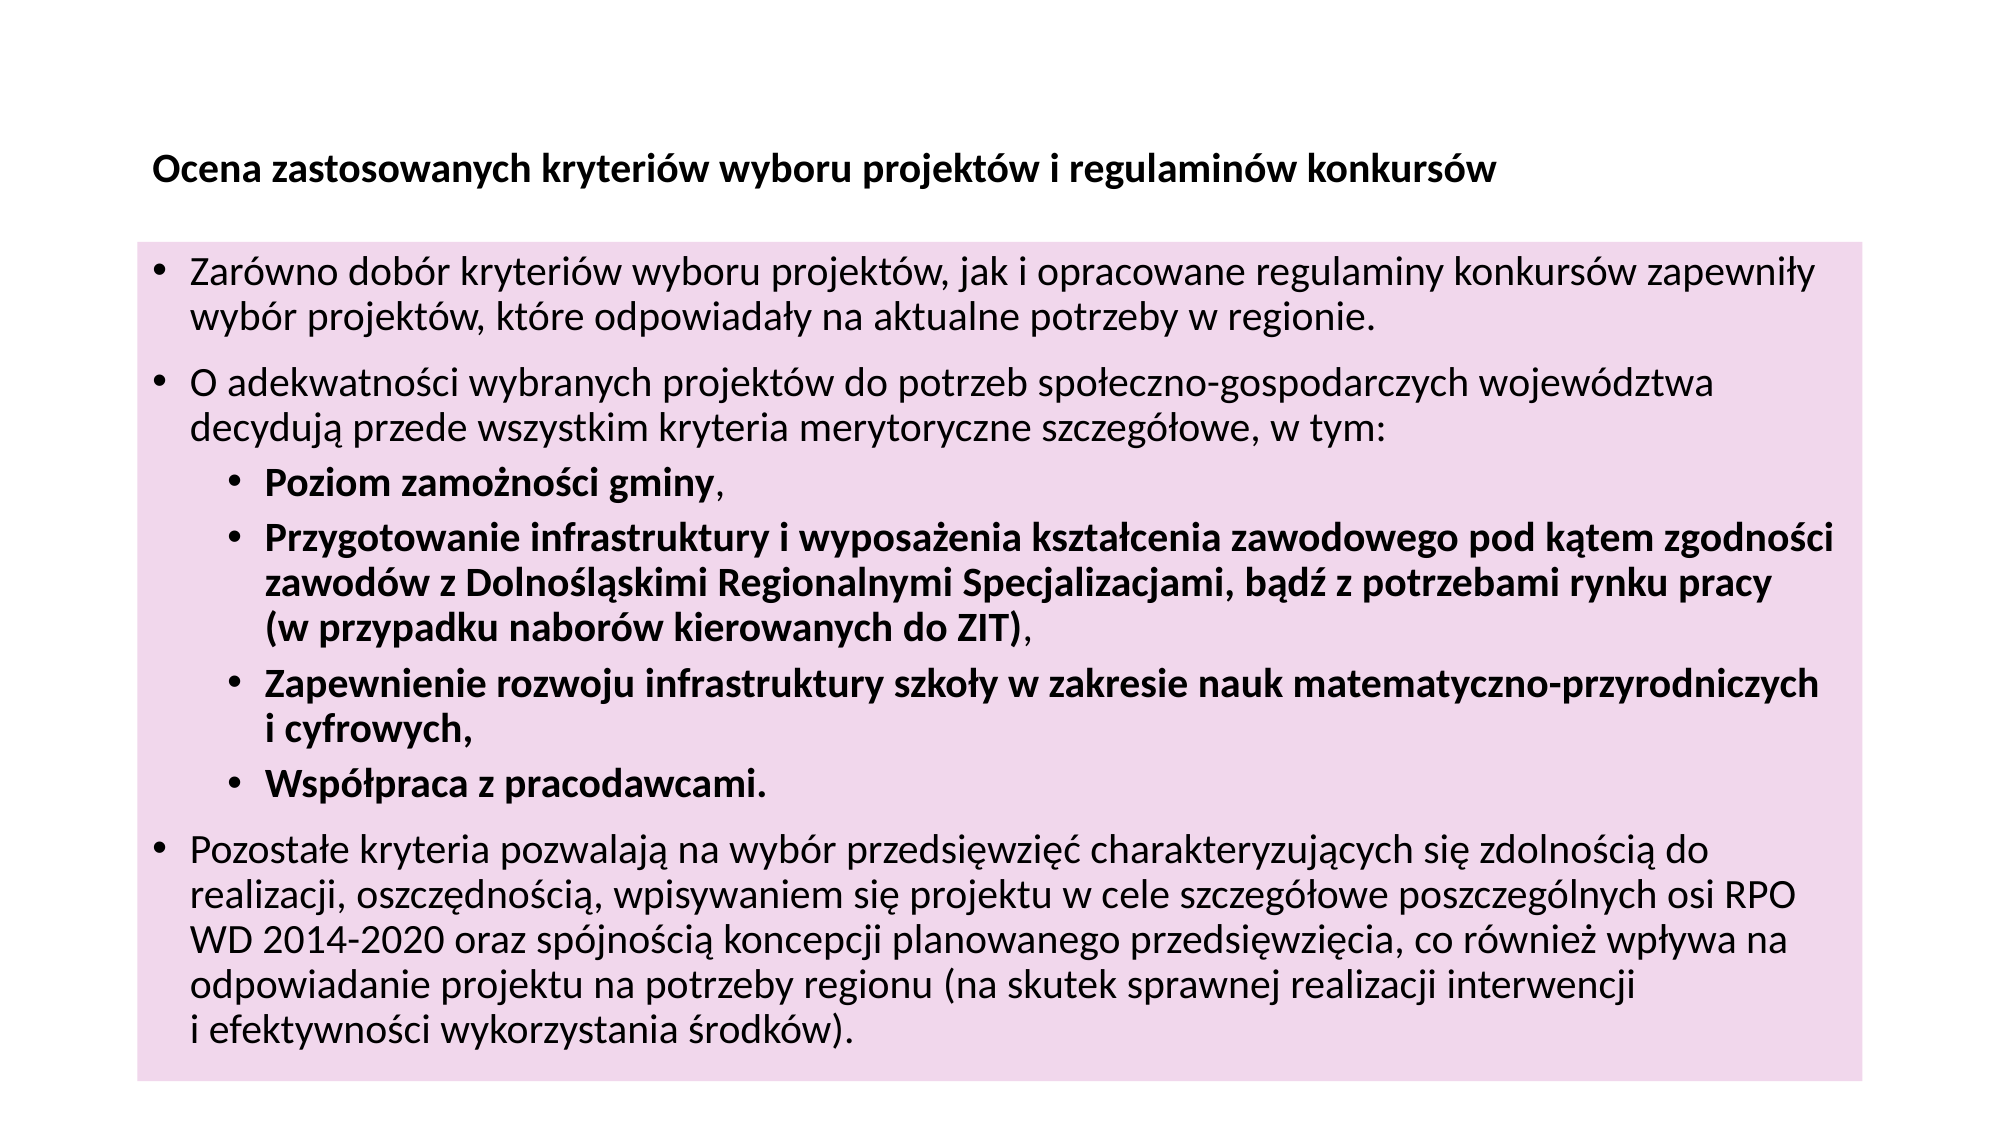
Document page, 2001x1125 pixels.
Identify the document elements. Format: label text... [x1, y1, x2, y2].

title Ocena zastosowanych kryteriów wyboru projektów i regulaminów konkursów [137, 59, 1863, 241]
list Zarówno dobór kryteriów wyboru projektów, jak i opracowane regulaminy konkursów zapewniły wybór projektów, które odpowiadały na aktualne potrzeby w regionie. O adekwatności wybranych projektów do potrzeb społeczno-gospodarczych województwa decydują przede wszystkim kryteria merytoryczne szczegółowe, w tym: Poziom zamożności gminy, Przygotowanie infrastruktury i wyposażenia kształcenia zawodowego pod kątem zgodności zawodów z Dolnośląskimi Regionalnymi Specjalizacjami, bądź z potrzebami rynku pracy (w przypadku naborów kierowanych do ZIT), Zapewnienie rozwoju infrastruktury szkoły w zakresie nauk matematyczno-przyrodniczych i cyfrowych, Współpraca z pracodawcami. Pozostałe kryteria pozwalają na wybór przedsięwzięć charakteryzujących się zdolnością do realizacji, oszczędnością, wpisywaniem się projektu w cele szczegółowe poszczególnych osi RPO WD 2014-2020 oraz spójnością koncepcji planowanego przedsięwzięcia, co również wpływa na odpowiadanie projektu na potrzeby regionu (na skutek sprawnej realizacji interwencji i efektywności wykorzystania środków). [137, 241, 1863, 1082]
